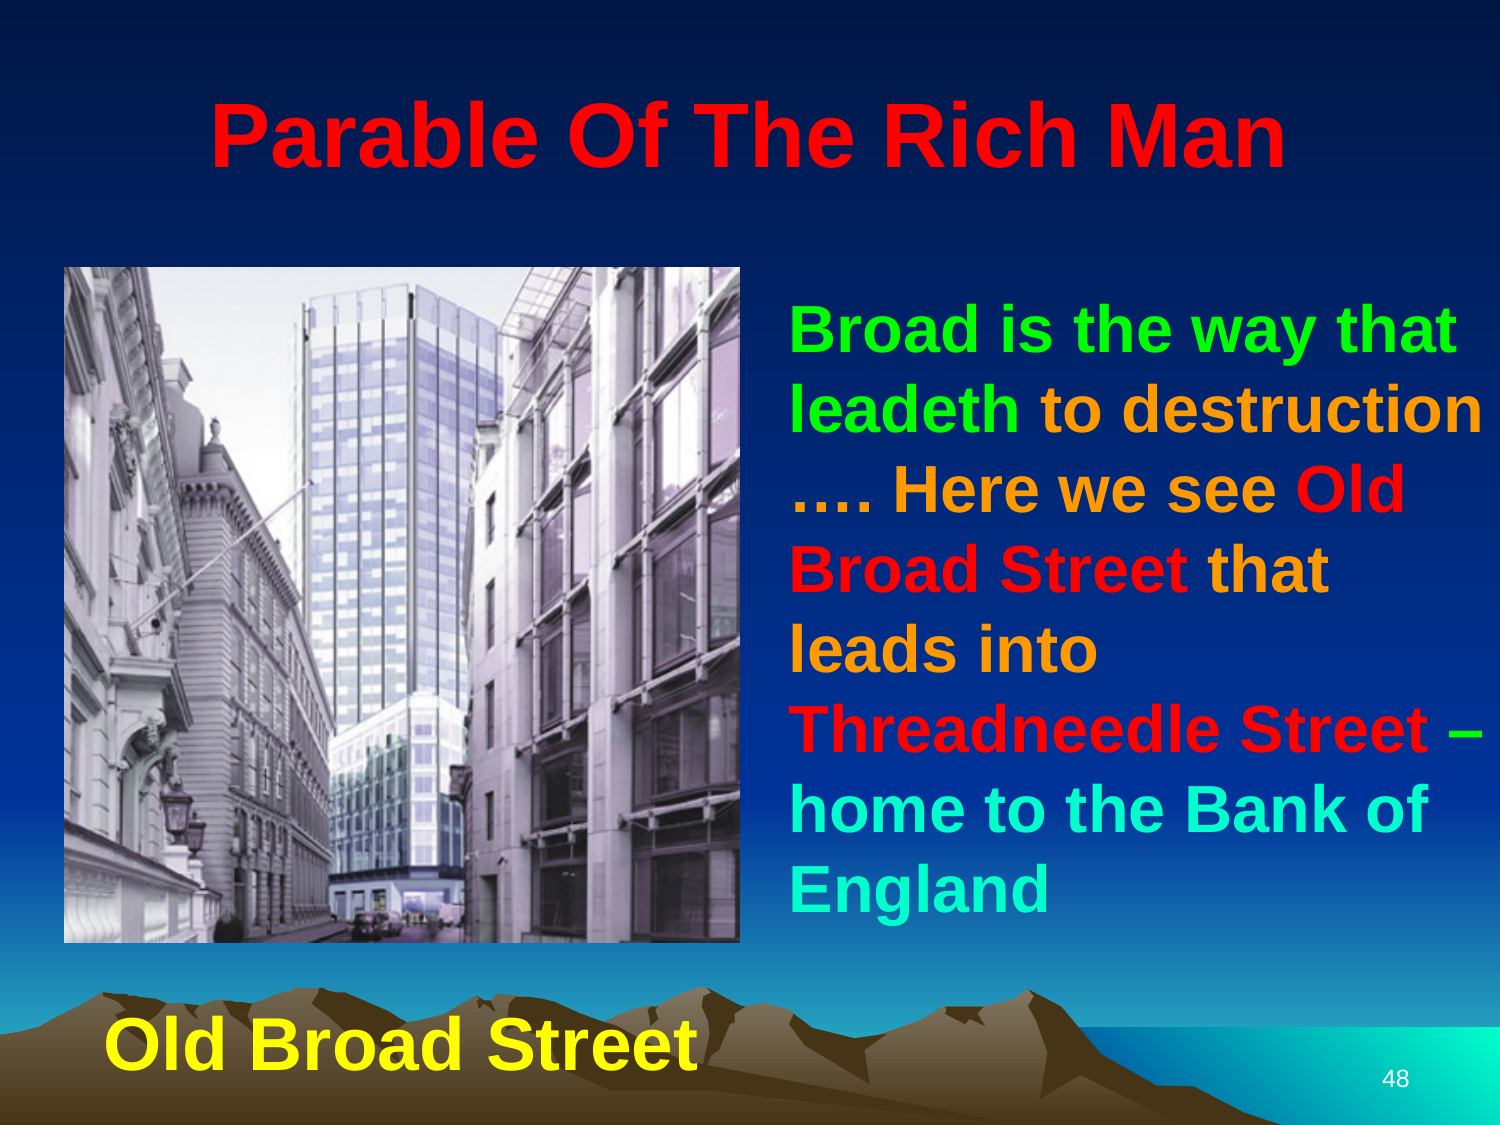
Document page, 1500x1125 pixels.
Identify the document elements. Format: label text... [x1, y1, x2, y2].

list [64, 266, 740, 943]
title Parable Of The Rich Man [74, 37, 1426, 226]
text_box Old Broad Street [41, 987, 762, 1093]
text_box Broad is the way that leadeth to destruction …. Here we see Old Broad Street that leads into Threadneedle Street – home to the Bank of England [773, 278, 1500, 934]
slide_number 48 [1074, 1024, 1426, 1101]
